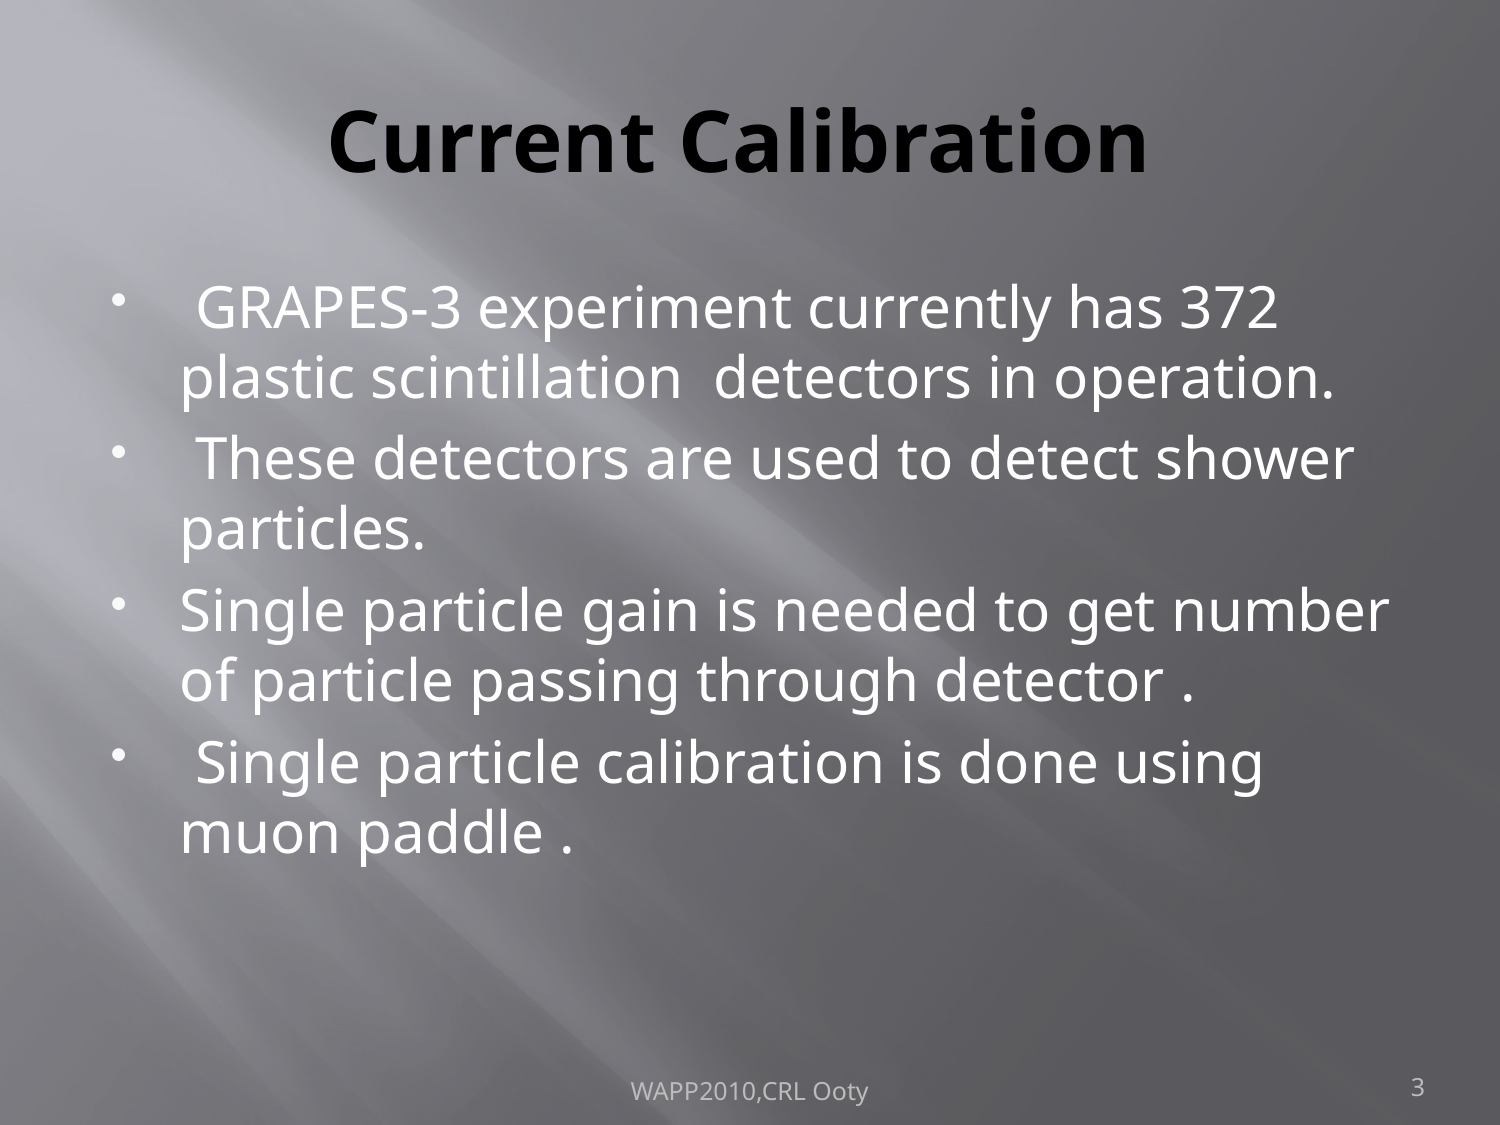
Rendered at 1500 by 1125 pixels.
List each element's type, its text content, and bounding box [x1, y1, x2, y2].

slide_number 3 [1299, 1052, 1425, 1113]
footer WAPP2010,CRL Ooty [512, 1052, 988, 1113]
list GRAPES-3 experiment currently has 372 plastic scintillation detectors in operation. These detectors are used to detect shower particles. Single particle gain is needed to get number of particle passing through detector . Single particle calibration is done using muon paddle . [75, 262, 1425, 1035]
title Current Calibration [75, 45, 1425, 233]
